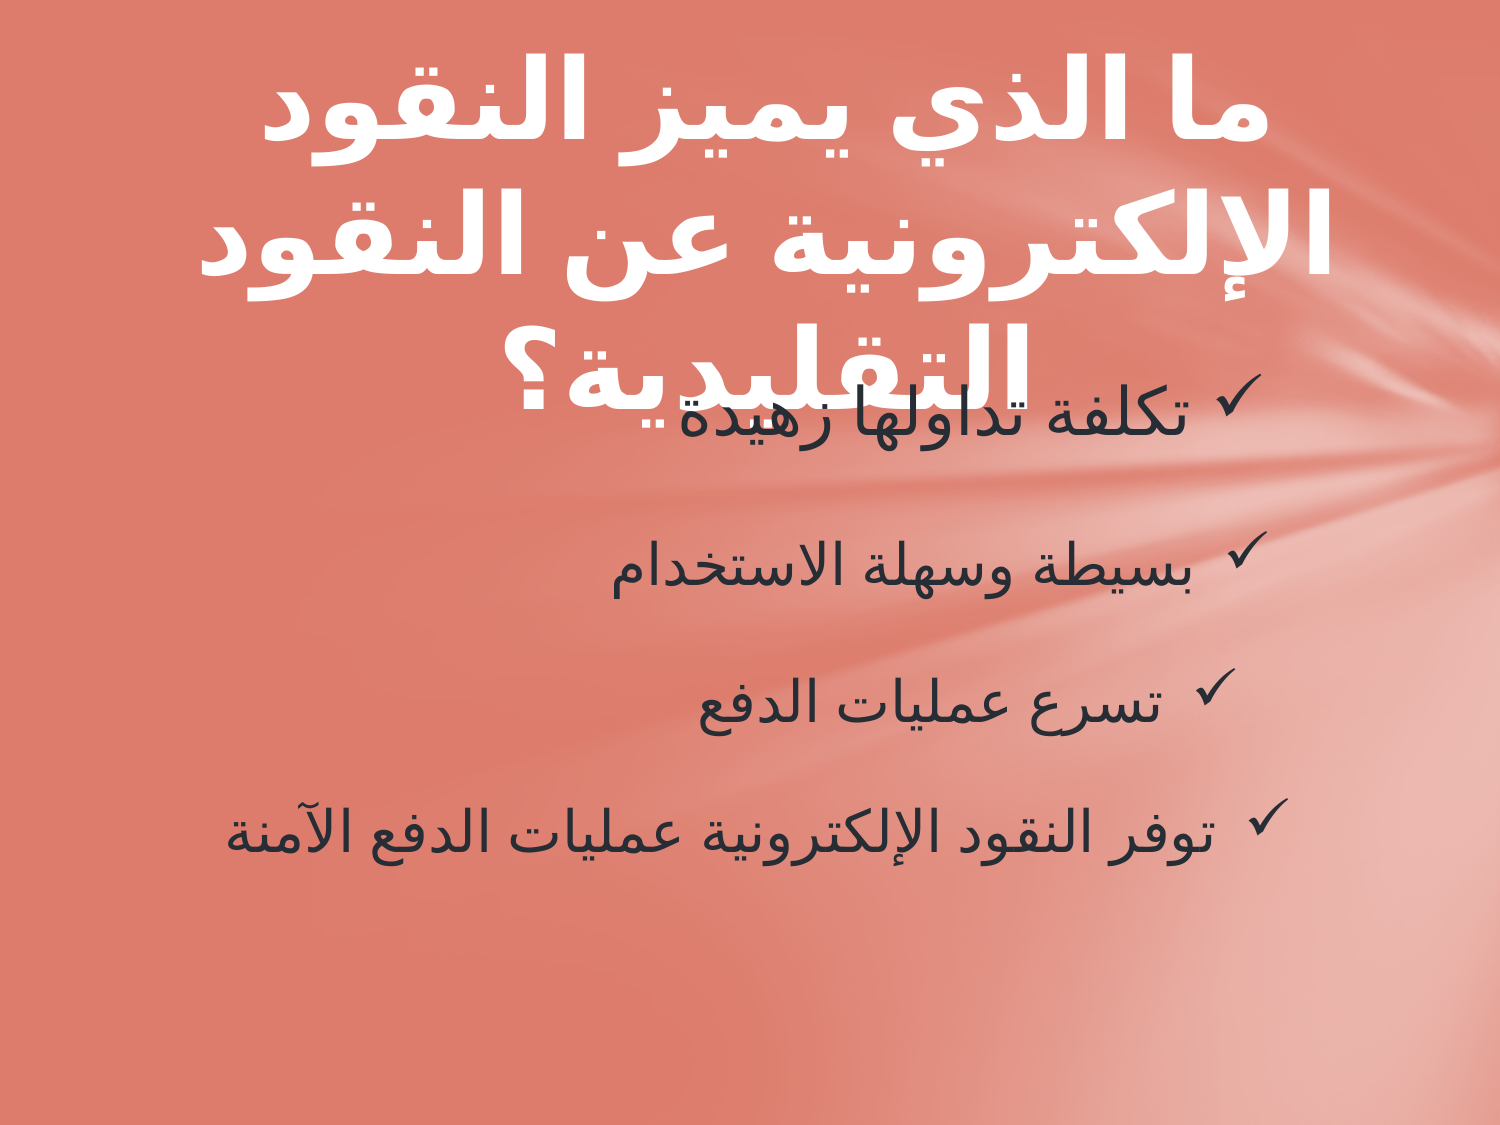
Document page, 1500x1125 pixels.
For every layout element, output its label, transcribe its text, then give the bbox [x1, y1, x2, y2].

text_box ما الذي يميز النقود الإلكترونية عن النقود التقليدية؟ [100, 19, 1436, 440]
text_box تسرع عمليات الدفع [667, 656, 1255, 742]
text_box بسيطة وسهلة الاستخدام [580, 520, 1286, 605]
text_box توفر النقود الإلكترونية عمليات الدفع الآمنة [194, 786, 1308, 872]
text_box تكلفة تداولها زهيدة [645, 361, 1282, 457]
